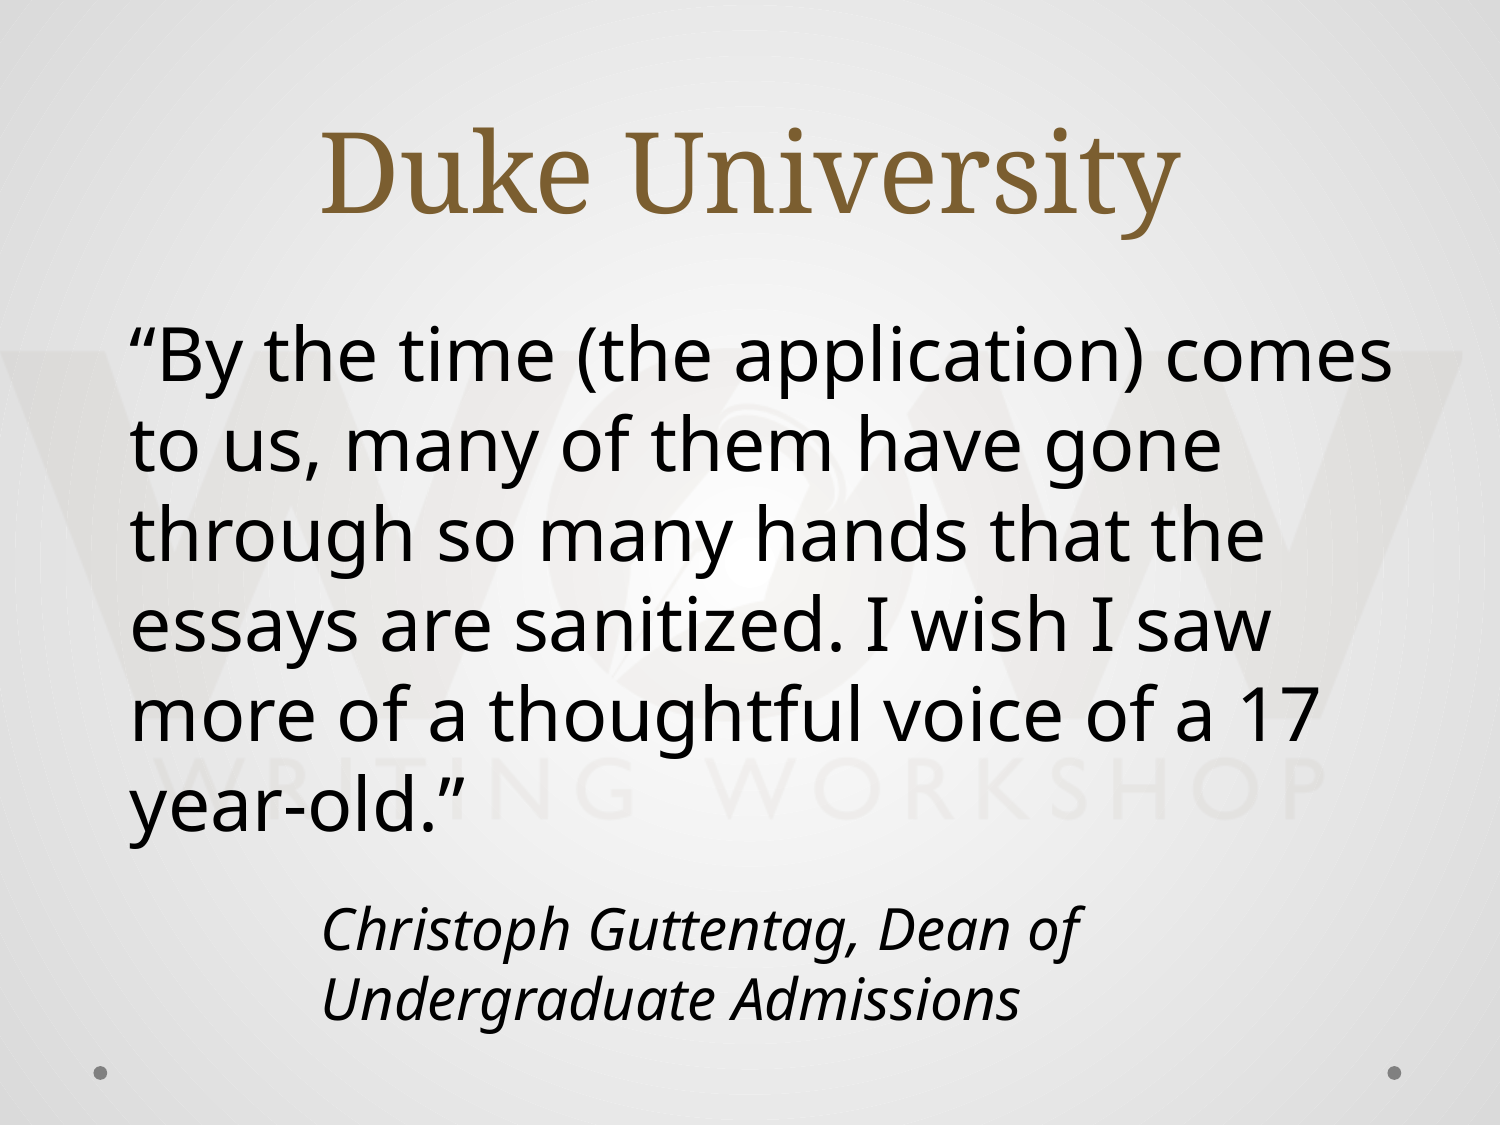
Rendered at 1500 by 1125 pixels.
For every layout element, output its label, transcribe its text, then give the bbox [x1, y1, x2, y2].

title Duke University [75, 108, 1425, 371]
list “By the time (the application) comes to us, many of them have gone through so many hands that the essays are sanitized. I wish I saw more of a thoughtful voice of a 17 year-old.” [114, 298, 1465, 1042]
text_box Christoph Guttentag, Dean of Undergraduate Admissions [306, 884, 1204, 1040]
